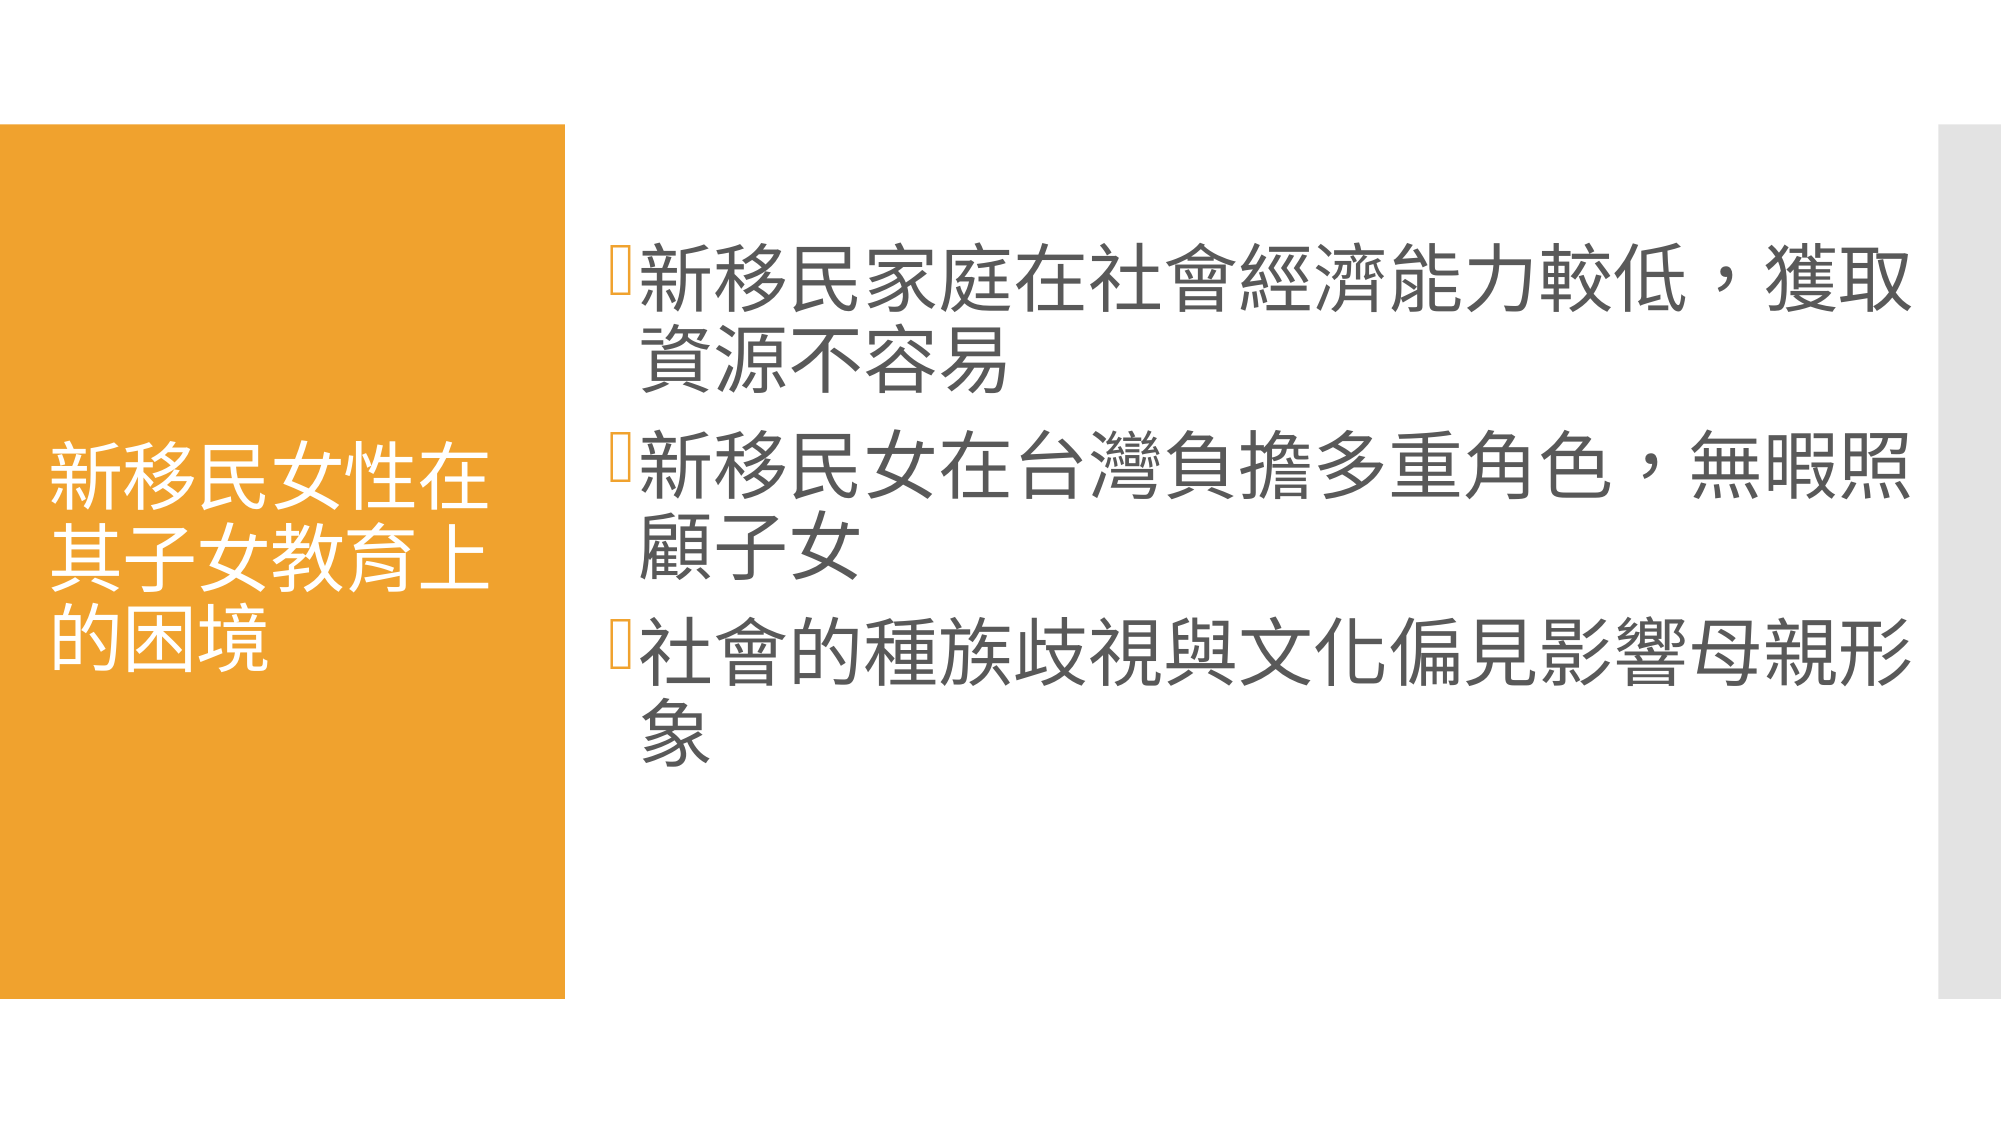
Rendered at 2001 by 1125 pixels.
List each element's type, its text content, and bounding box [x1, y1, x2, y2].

title 新移民女性在其子女教育上的困境 [41, 184, 525, 940]
list 新移民家庭在社會經濟能力較低，獲取資源不容易 新移民女在台灣負擔多重角色，無暇照顧子女 社會的種族歧視與文化偏見影響母親形象 [593, 201, 1963, 958]
